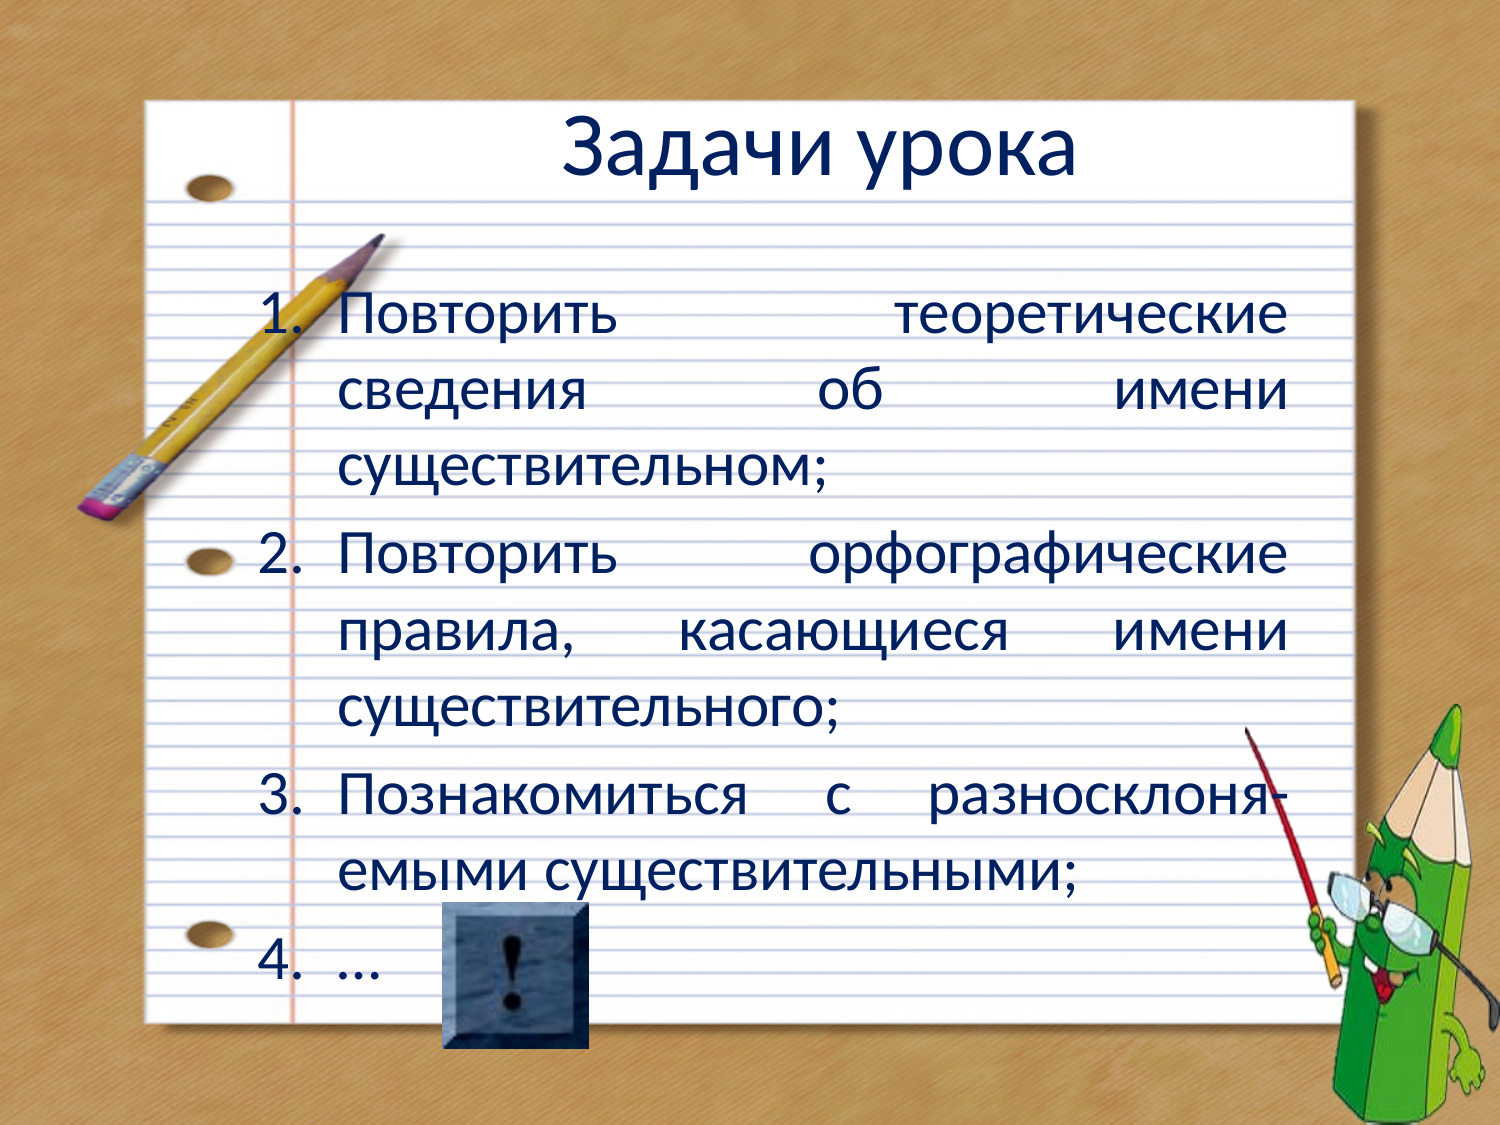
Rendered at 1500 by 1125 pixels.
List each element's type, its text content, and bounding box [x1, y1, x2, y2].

picture [0, 0, 1500, 1125]
list Повторить теоретические сведения об имени существительном; Повторить орфографические правила, касающиеся имени существительного; Познакомиться с разносклоня-емыми существительными; … [242, 262, 1306, 1005]
title Задачи урока [371, 45, 1270, 233]
